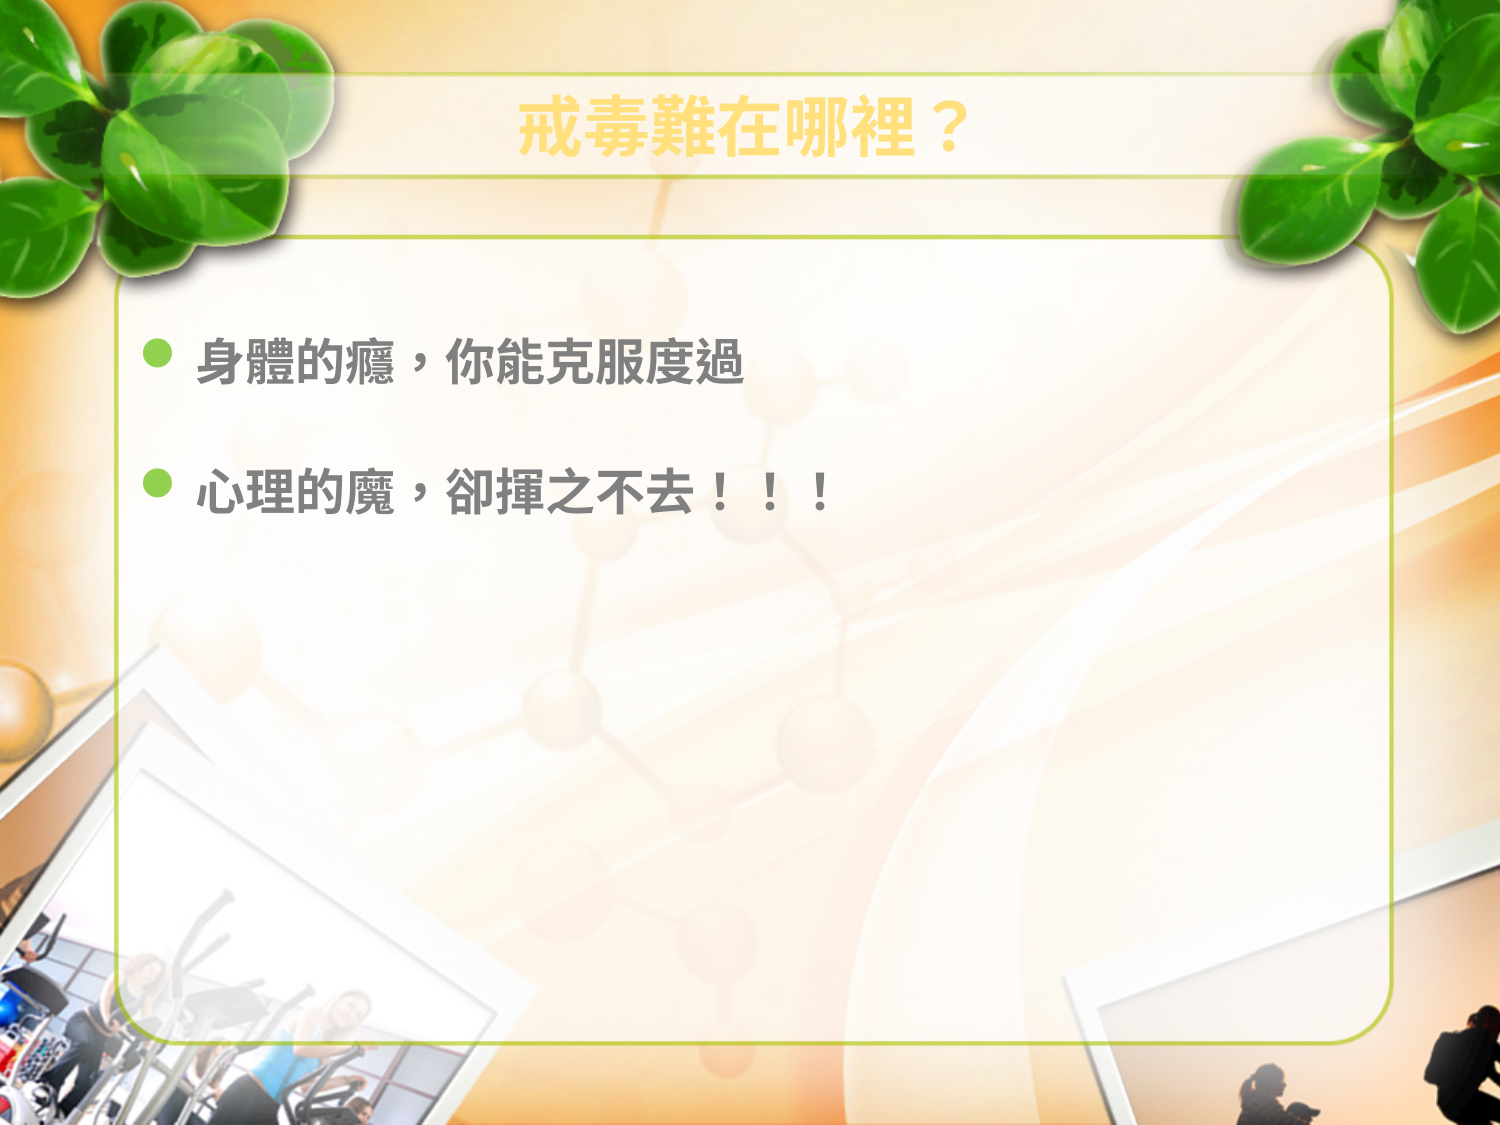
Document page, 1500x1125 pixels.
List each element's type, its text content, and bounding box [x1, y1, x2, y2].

picture [0, 0, 1500, 1125]
list 身體的癮，你能克服度過 心理的魔，卻揮之不去！！！ [123, 262, 1388, 1005]
title 戒毒難在哪裡？ [75, 30, 1425, 219]
